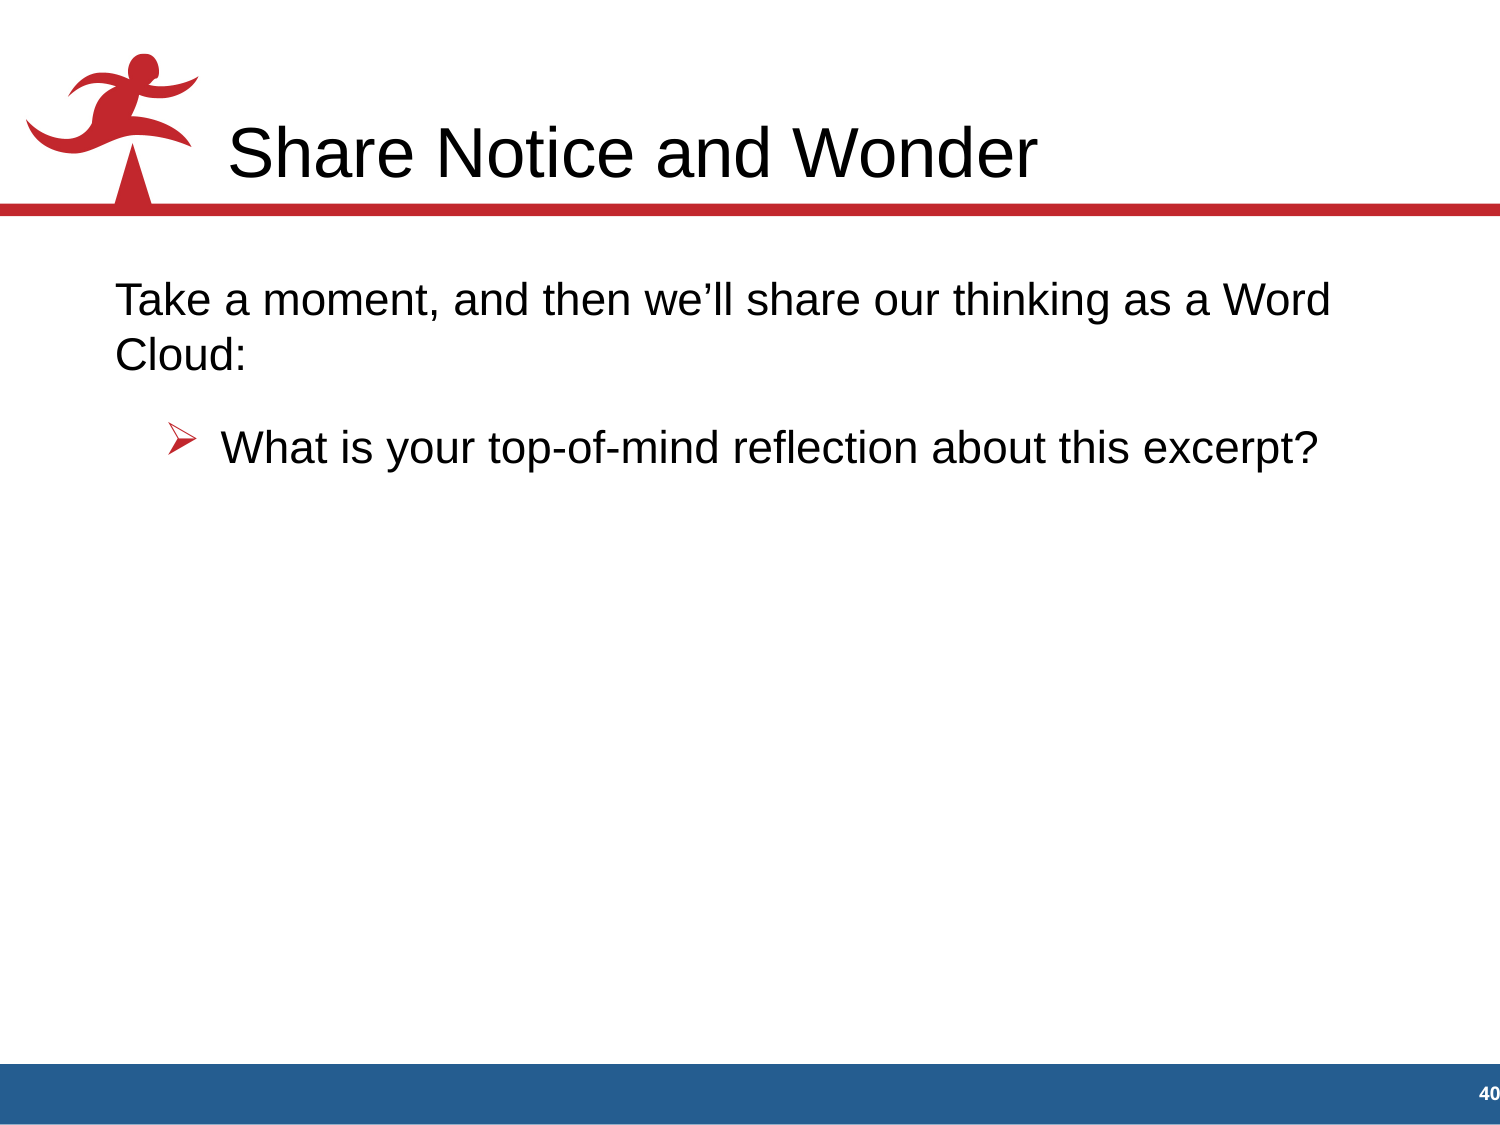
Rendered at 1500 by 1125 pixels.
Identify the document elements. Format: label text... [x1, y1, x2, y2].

picture [0, 0, 1500, 1125]
title Share Notice and Wonder [212, 50, 1375, 200]
list Take a moment, and then we’ll share our thinking as a Word Cloud: What is your top-of-mind reflection about this excerpt? [99, 262, 1400, 1025]
